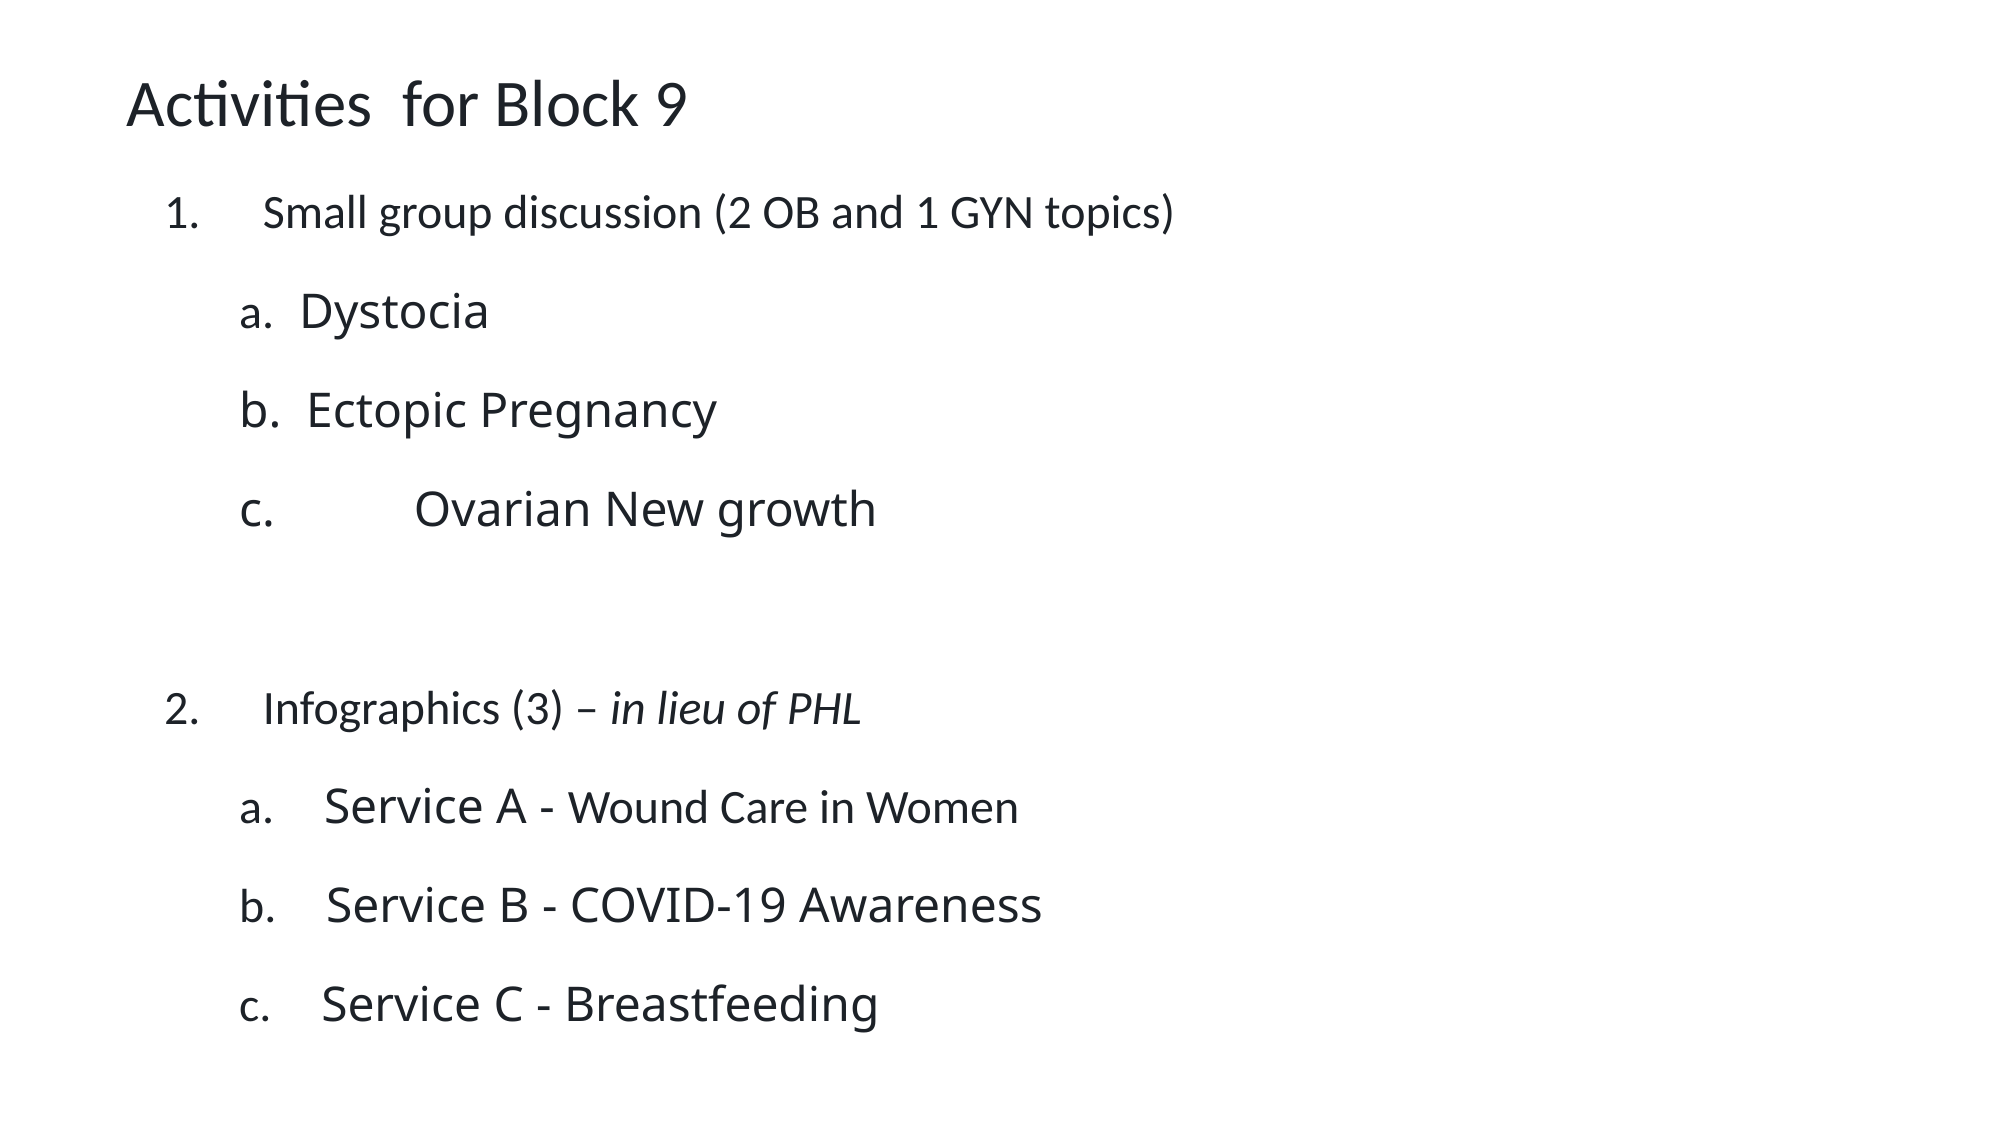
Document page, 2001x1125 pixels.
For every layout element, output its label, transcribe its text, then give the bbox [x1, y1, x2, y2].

list Activities for Block 9 1. Small group discussion (2 OB and 1 GYN topics) a. Dystocia b. Ectopic Pregnancy c. Ovarian New growth 2. Infographics (3) – in lieu of PHL a. Service A - Wound Care in Women b. Service B - COVID-19 Awareness c. Service C - Breastfeeding [111, 46, 1837, 1050]
